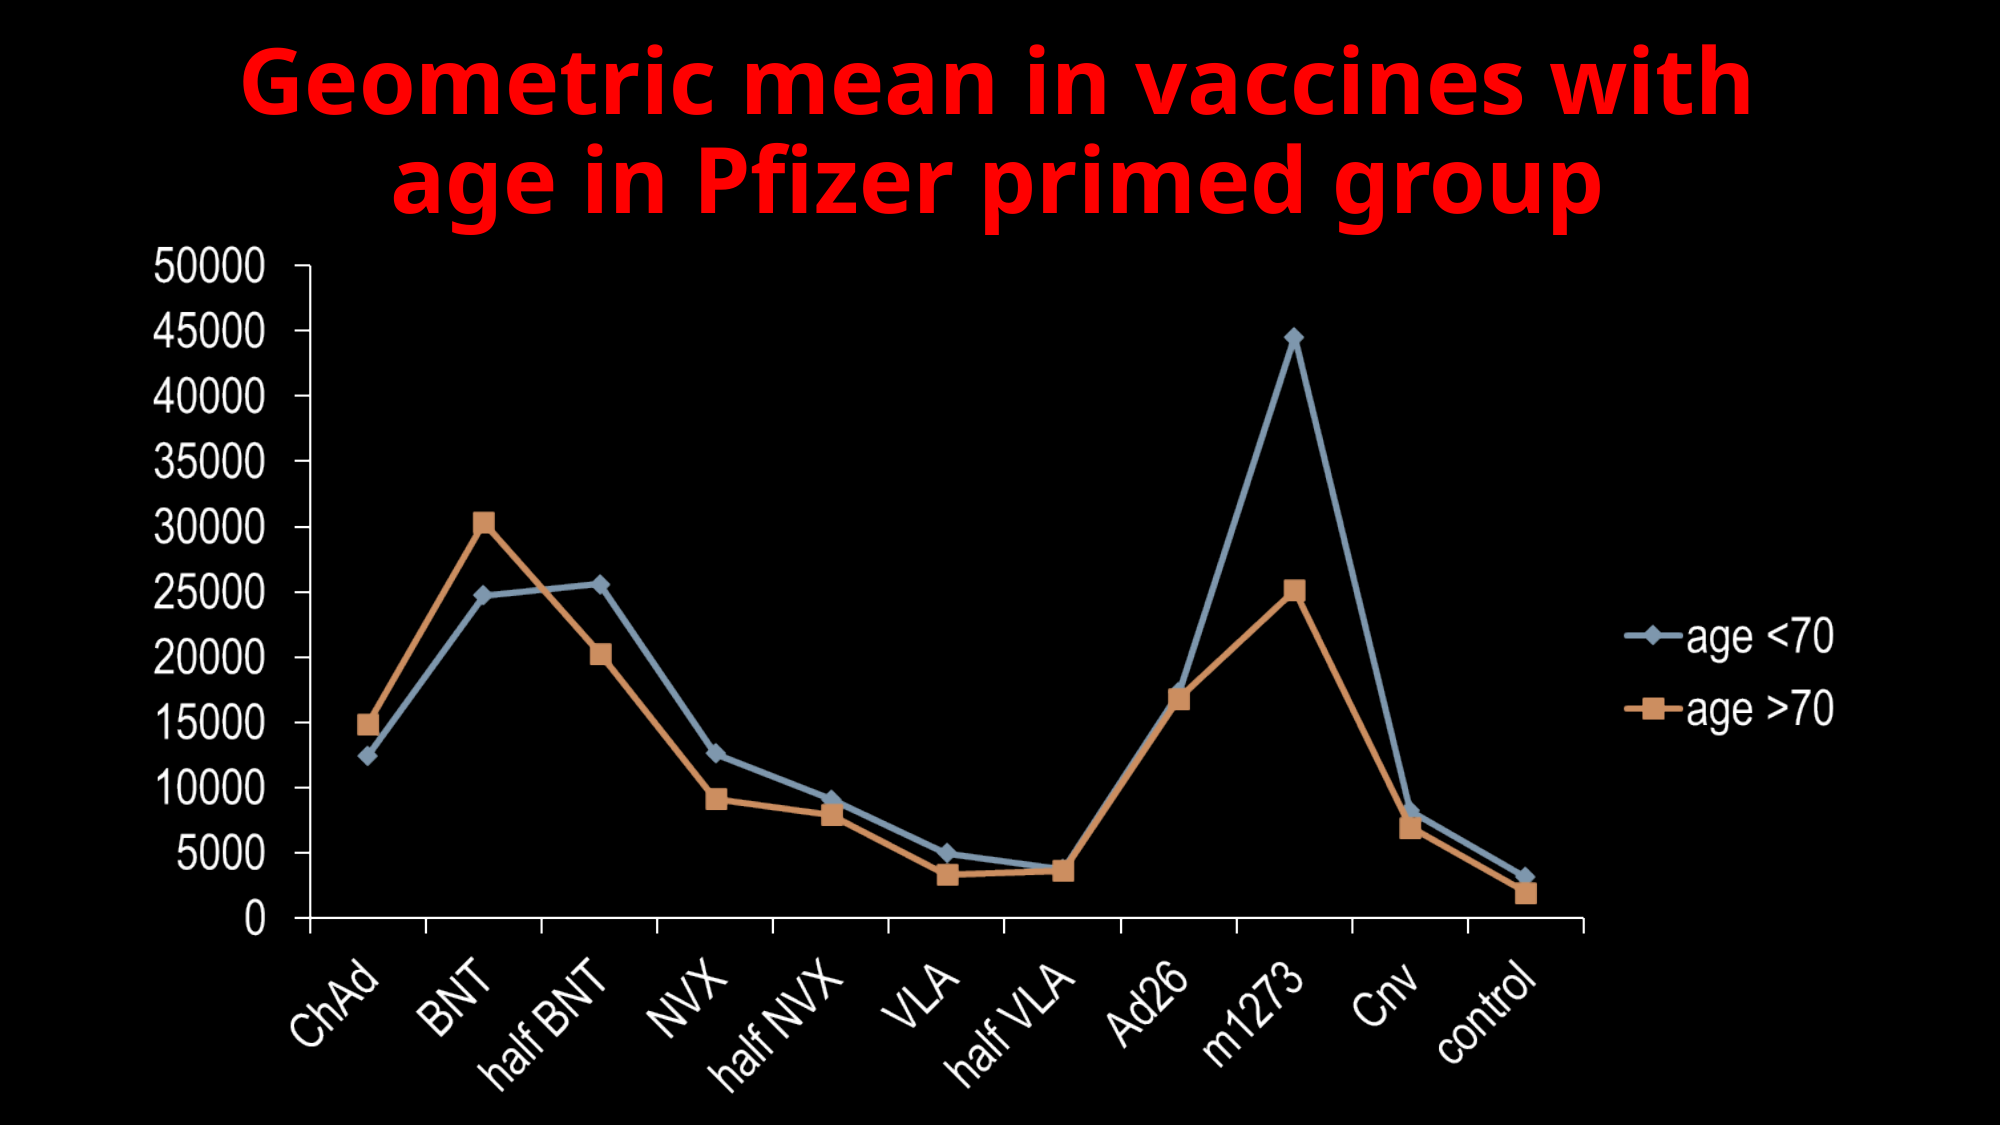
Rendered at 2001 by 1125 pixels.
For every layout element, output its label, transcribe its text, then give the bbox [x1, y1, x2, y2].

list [135, 223, 1863, 1121]
title Geometric mean in vaccines with age in Pfizer primed group [135, 25, 1861, 223]
